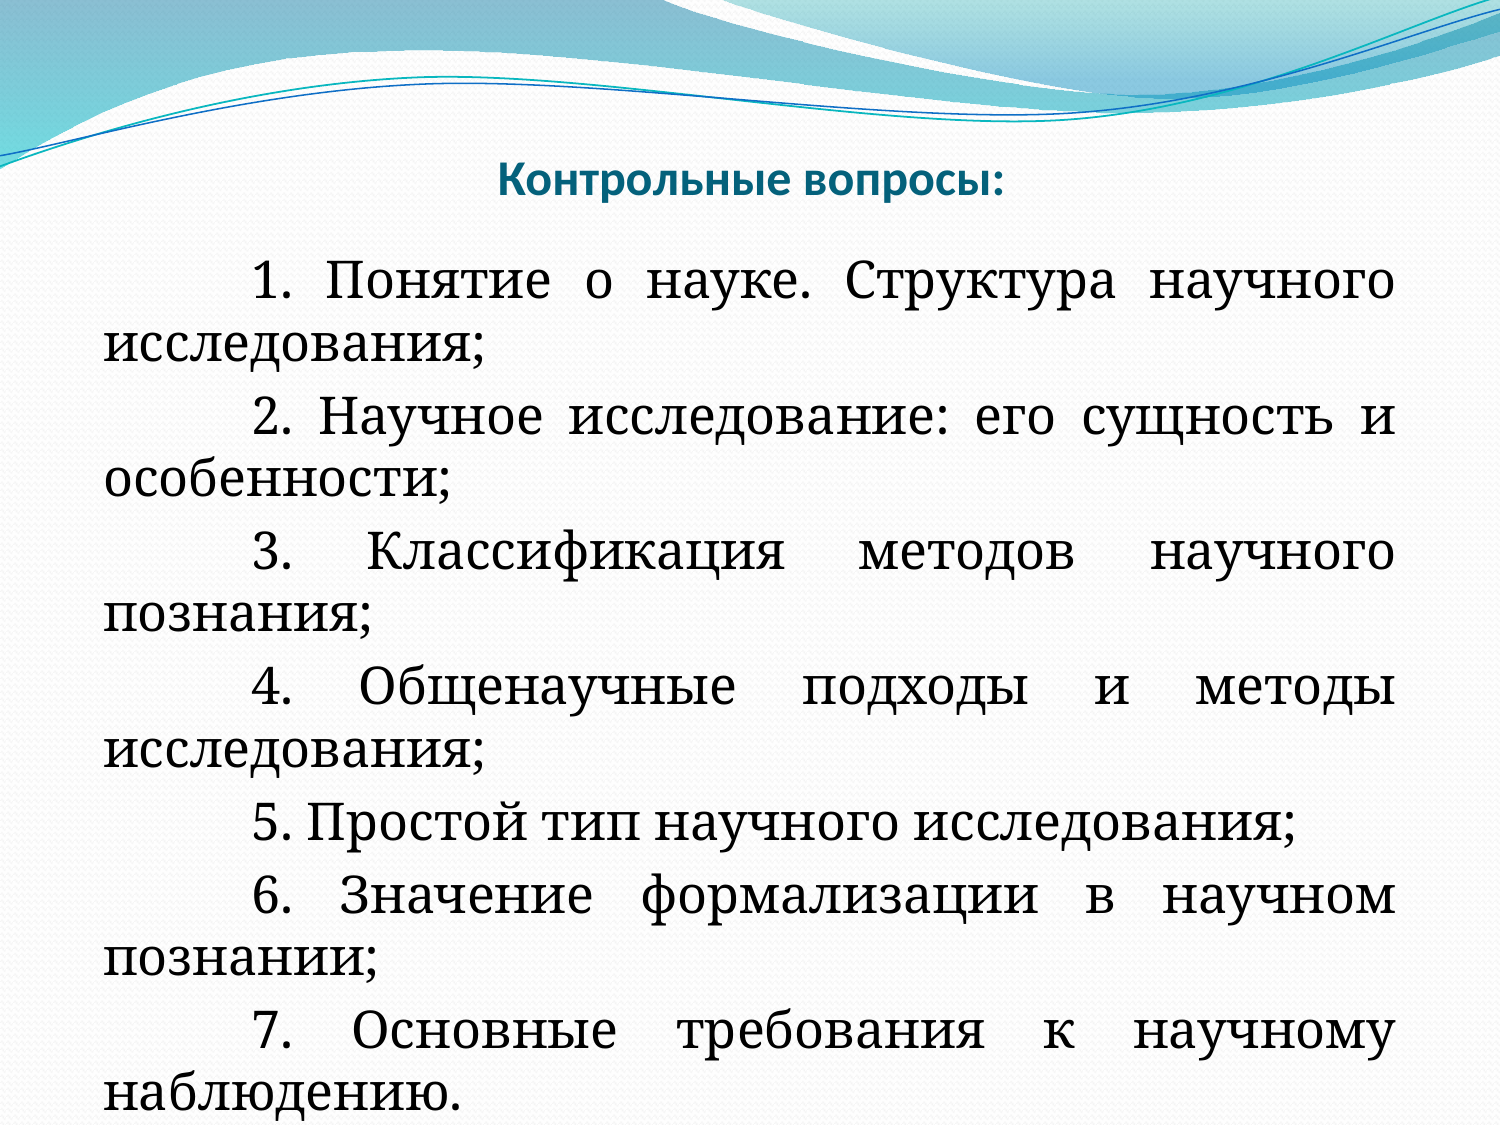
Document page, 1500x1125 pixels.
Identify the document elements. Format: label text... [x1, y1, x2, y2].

list 1. Понятие о науке. Структура научного исследования; 2. Научное исследование: его сущность и особенности; 3. Классификация методов научного познания; 4. Общенаучные подходы и методы исследования; 5. Простой тип научного исследования; 6. Значение формализации в научном познании; 7. Основные требования к научному наблюдению. [88, 239, 1412, 1047]
title Контрольные вопросы: [76, 137, 1427, 266]
